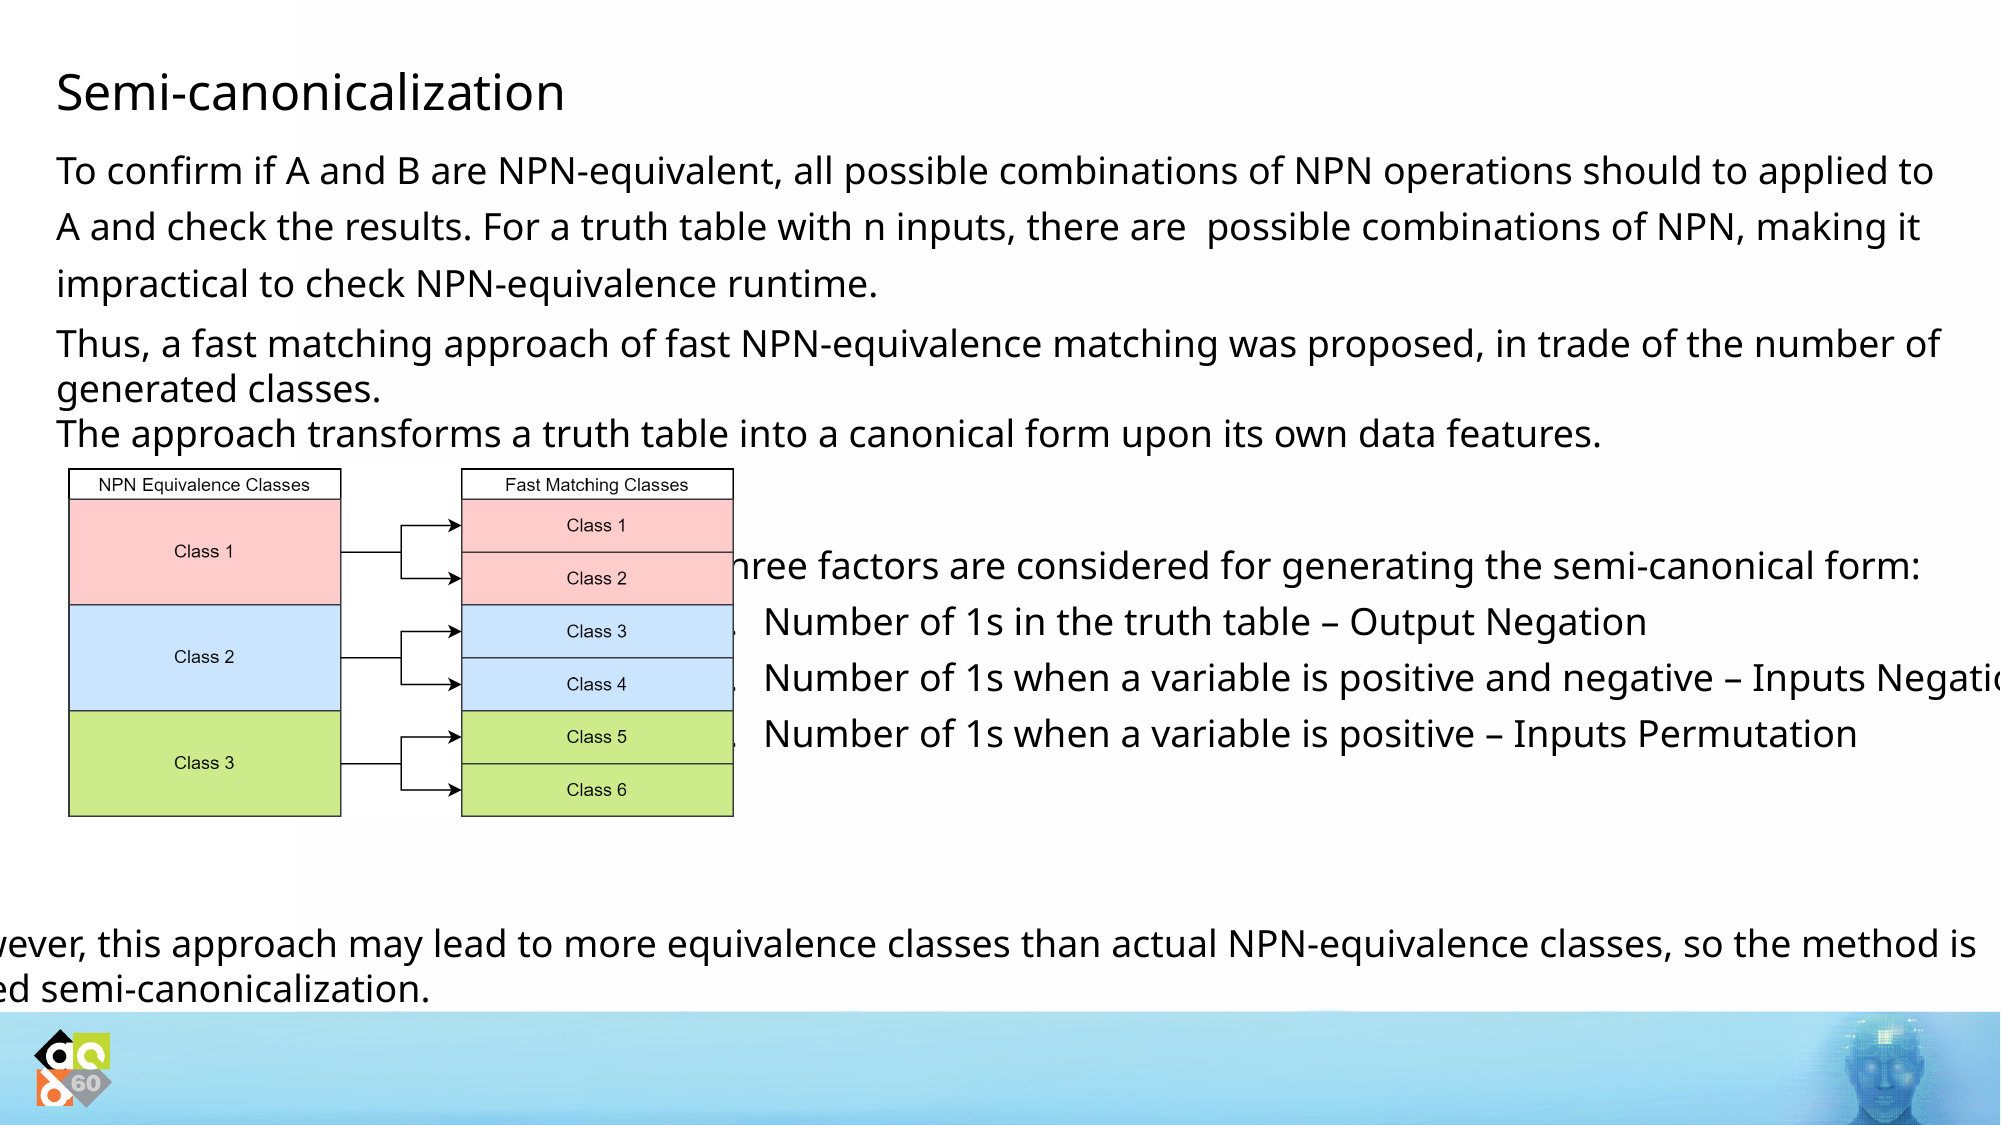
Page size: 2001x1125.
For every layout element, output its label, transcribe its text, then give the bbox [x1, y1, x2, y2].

picture [0, 0, 2001, 1125]
text_box However, this approach may lead to more equivalence classes than actual NPN-equivalence classes, so the method is called semi-canonicalization. [0, 912, 1995, 1018]
text_box Three factors are considered for generating the semi-canonical form: Number of 1s in the truth table – Output Negation Number of 1s when a variable is positive and negative – Inputs Negation Number of 1s when a variable is positive – Inputs Permutation [734, 523, 2000, 763]
text_box Semi-canonicalization [41, 52, 648, 128]
text_box Thus, a fast matching approach of fast NPN-equivalence matching was proposed, in trade of the number of generated classes. The approach transforms a truth table into a canonical form upon its own data features. [41, 312, 1978, 463]
